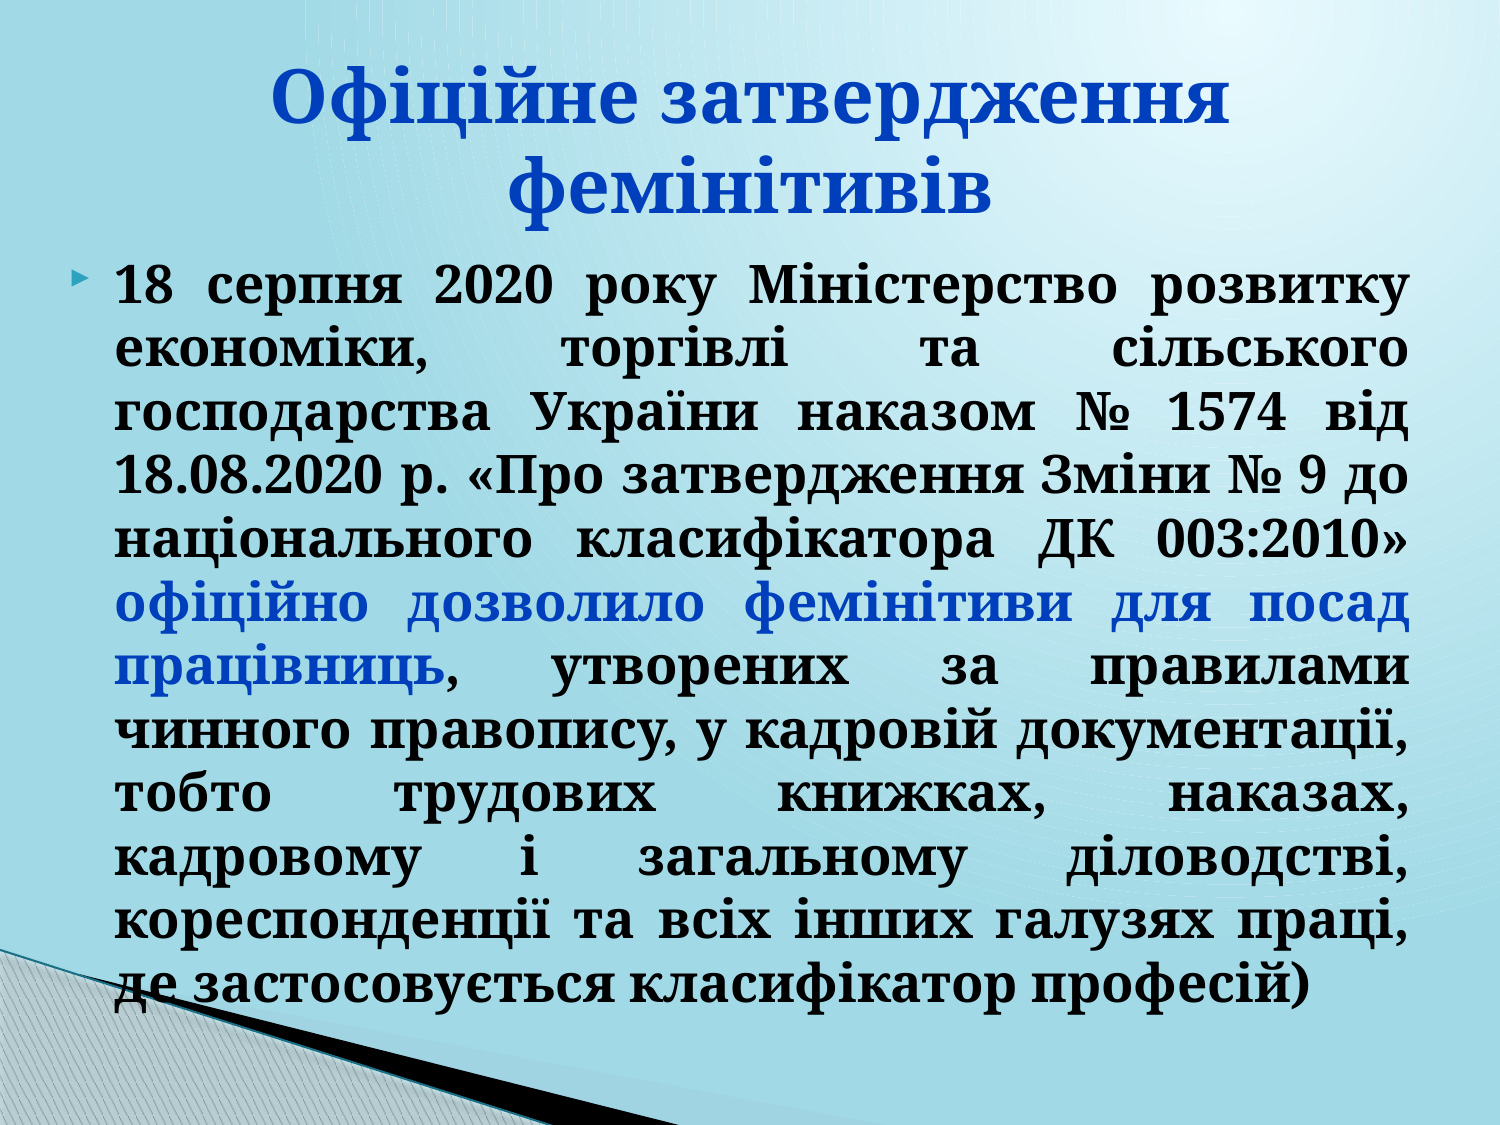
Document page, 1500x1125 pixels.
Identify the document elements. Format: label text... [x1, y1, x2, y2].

list 18 серпня 2020 року Міністерство розвитку економіки, торгівлі та сільського господарства України наказом № 1574 від 18.08.2020 р. «Про затвердження Зміни № 9 до національного класифікатора ДК 003:2010» офіційно дозволило фемінітиви для посад працівниць, утворених за правилами чинного правопису, у кадровій документації, тобто трудових книжках, наказах, кадровому і загальному діловодстві, кореспонденції та всіх інших галузях праці, де застосовується класифікатор професій) [41, 243, 1425, 1024]
title Офіційне затвердження фемінітивів [75, 45, 1425, 233]
